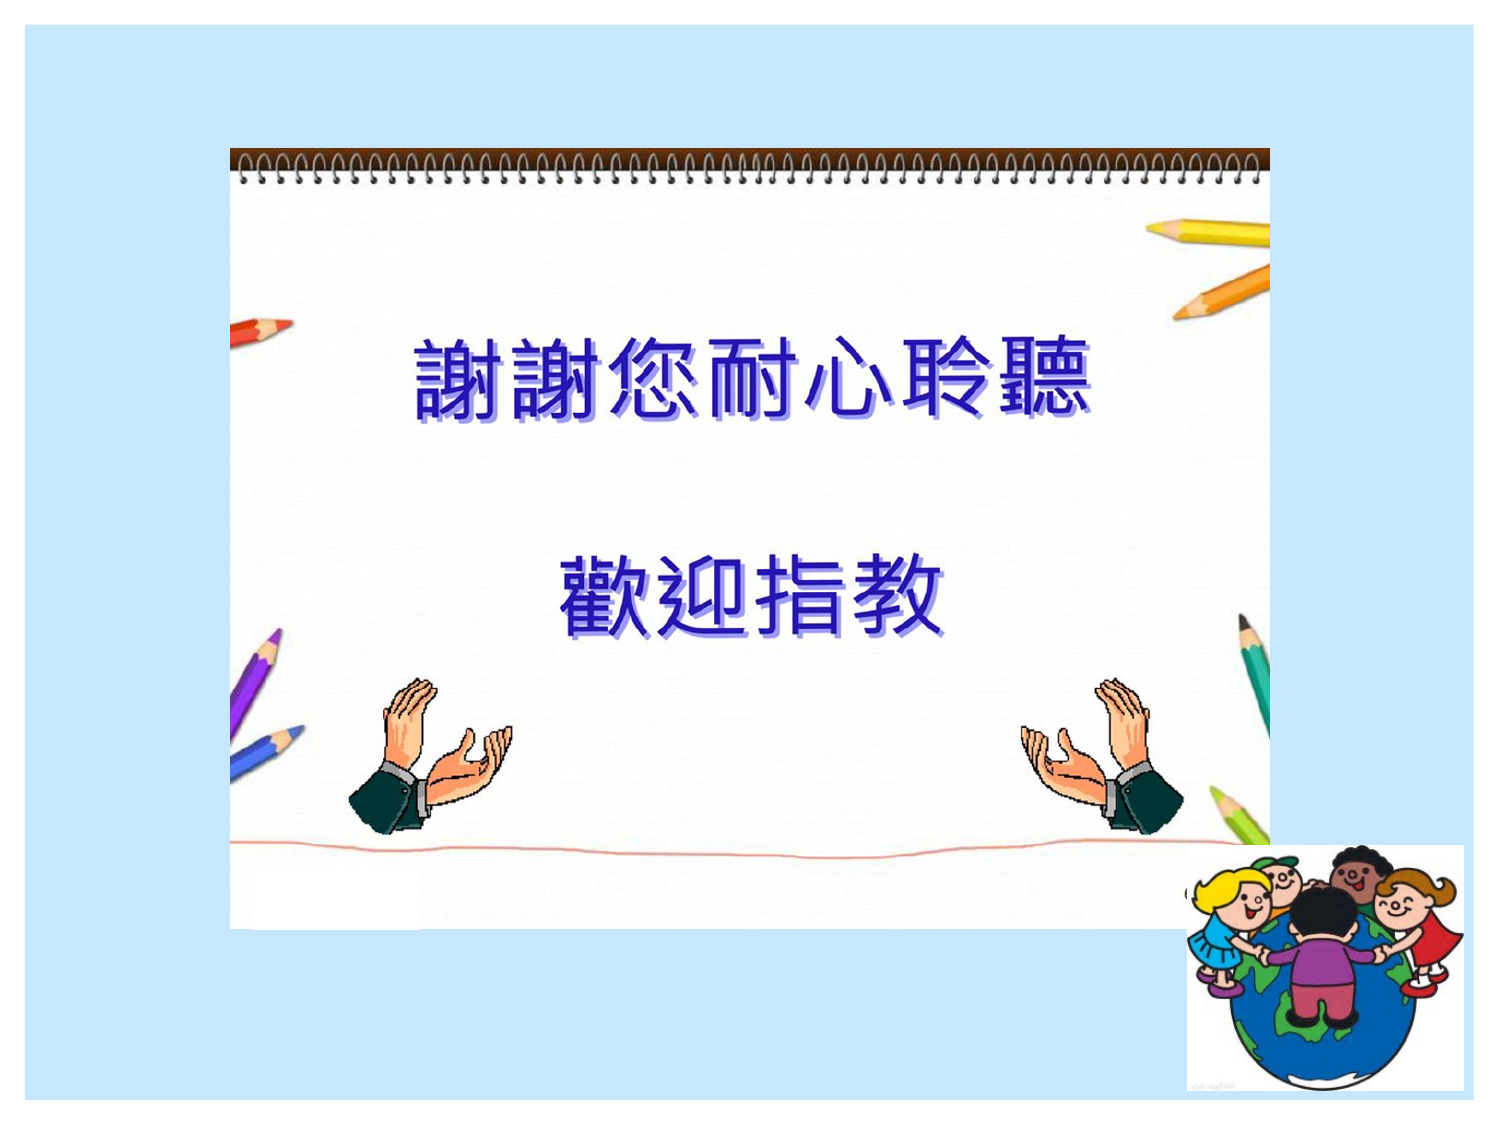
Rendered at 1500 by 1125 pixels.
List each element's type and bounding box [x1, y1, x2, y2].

picture [229, 148, 1464, 1091]
